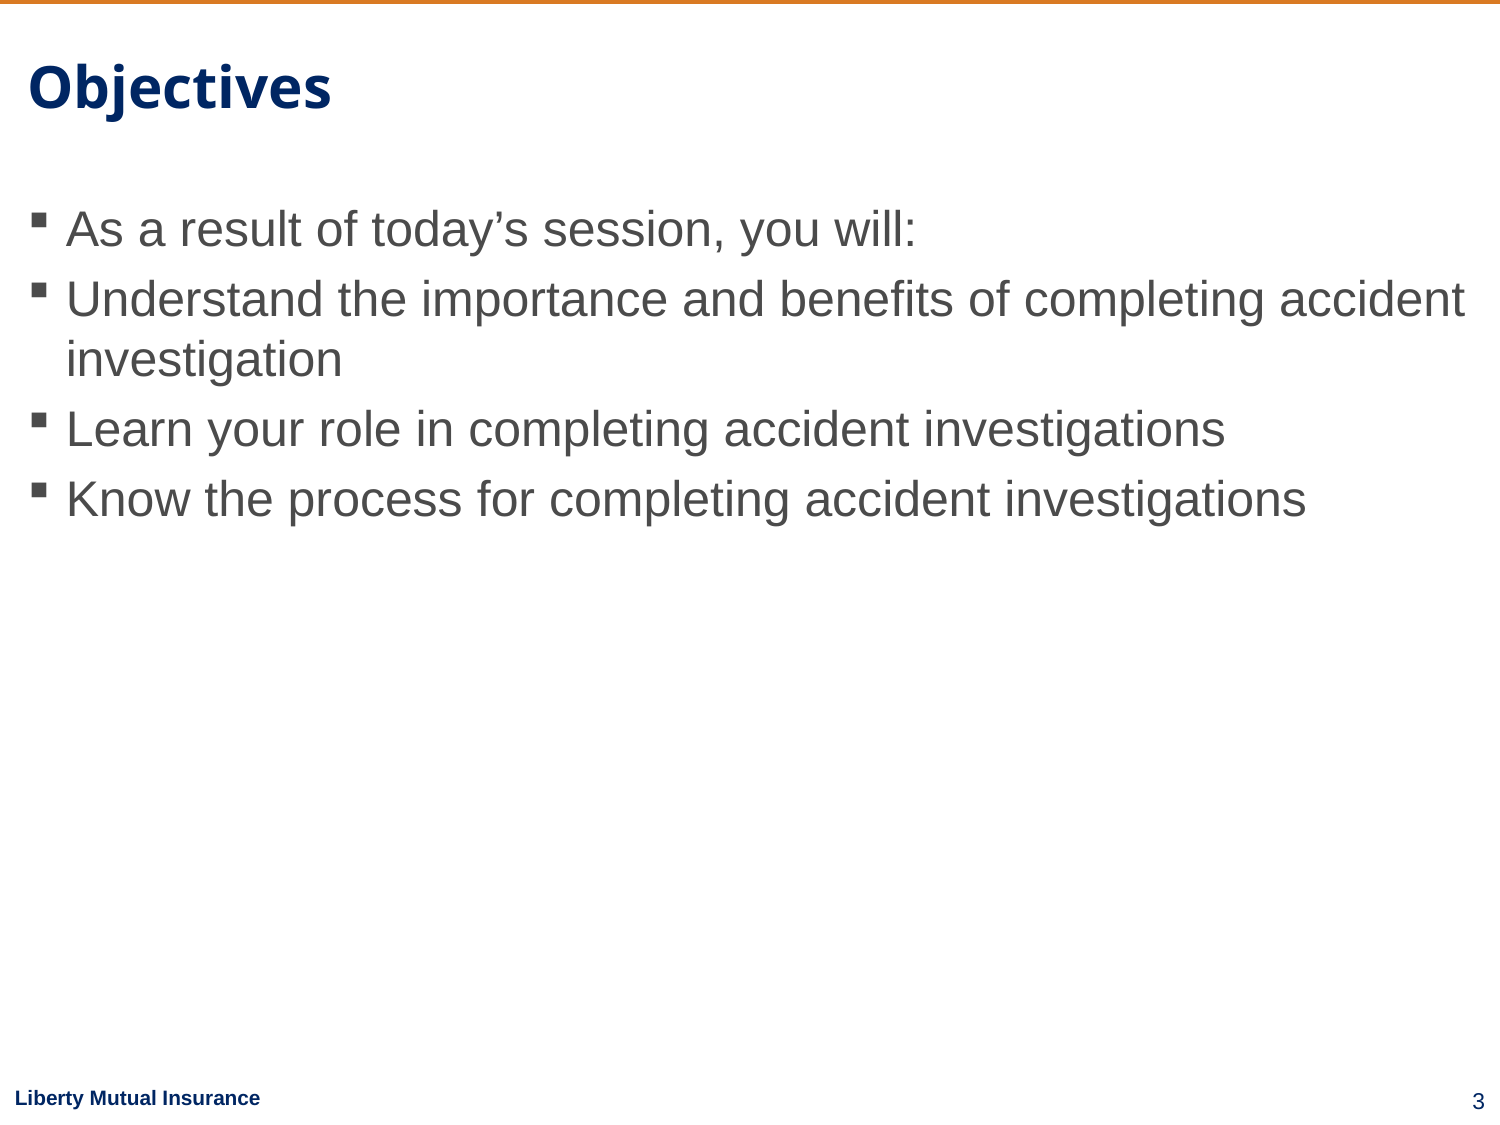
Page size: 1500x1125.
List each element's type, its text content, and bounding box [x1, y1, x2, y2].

list As a result of today’s session, you will: Understand the importance and benefits of completing accident investigation Learn your role in completing accident investigations Know the process for completing accident investigations [12, 189, 1488, 1038]
title Objectives [12, 8, 1488, 163]
